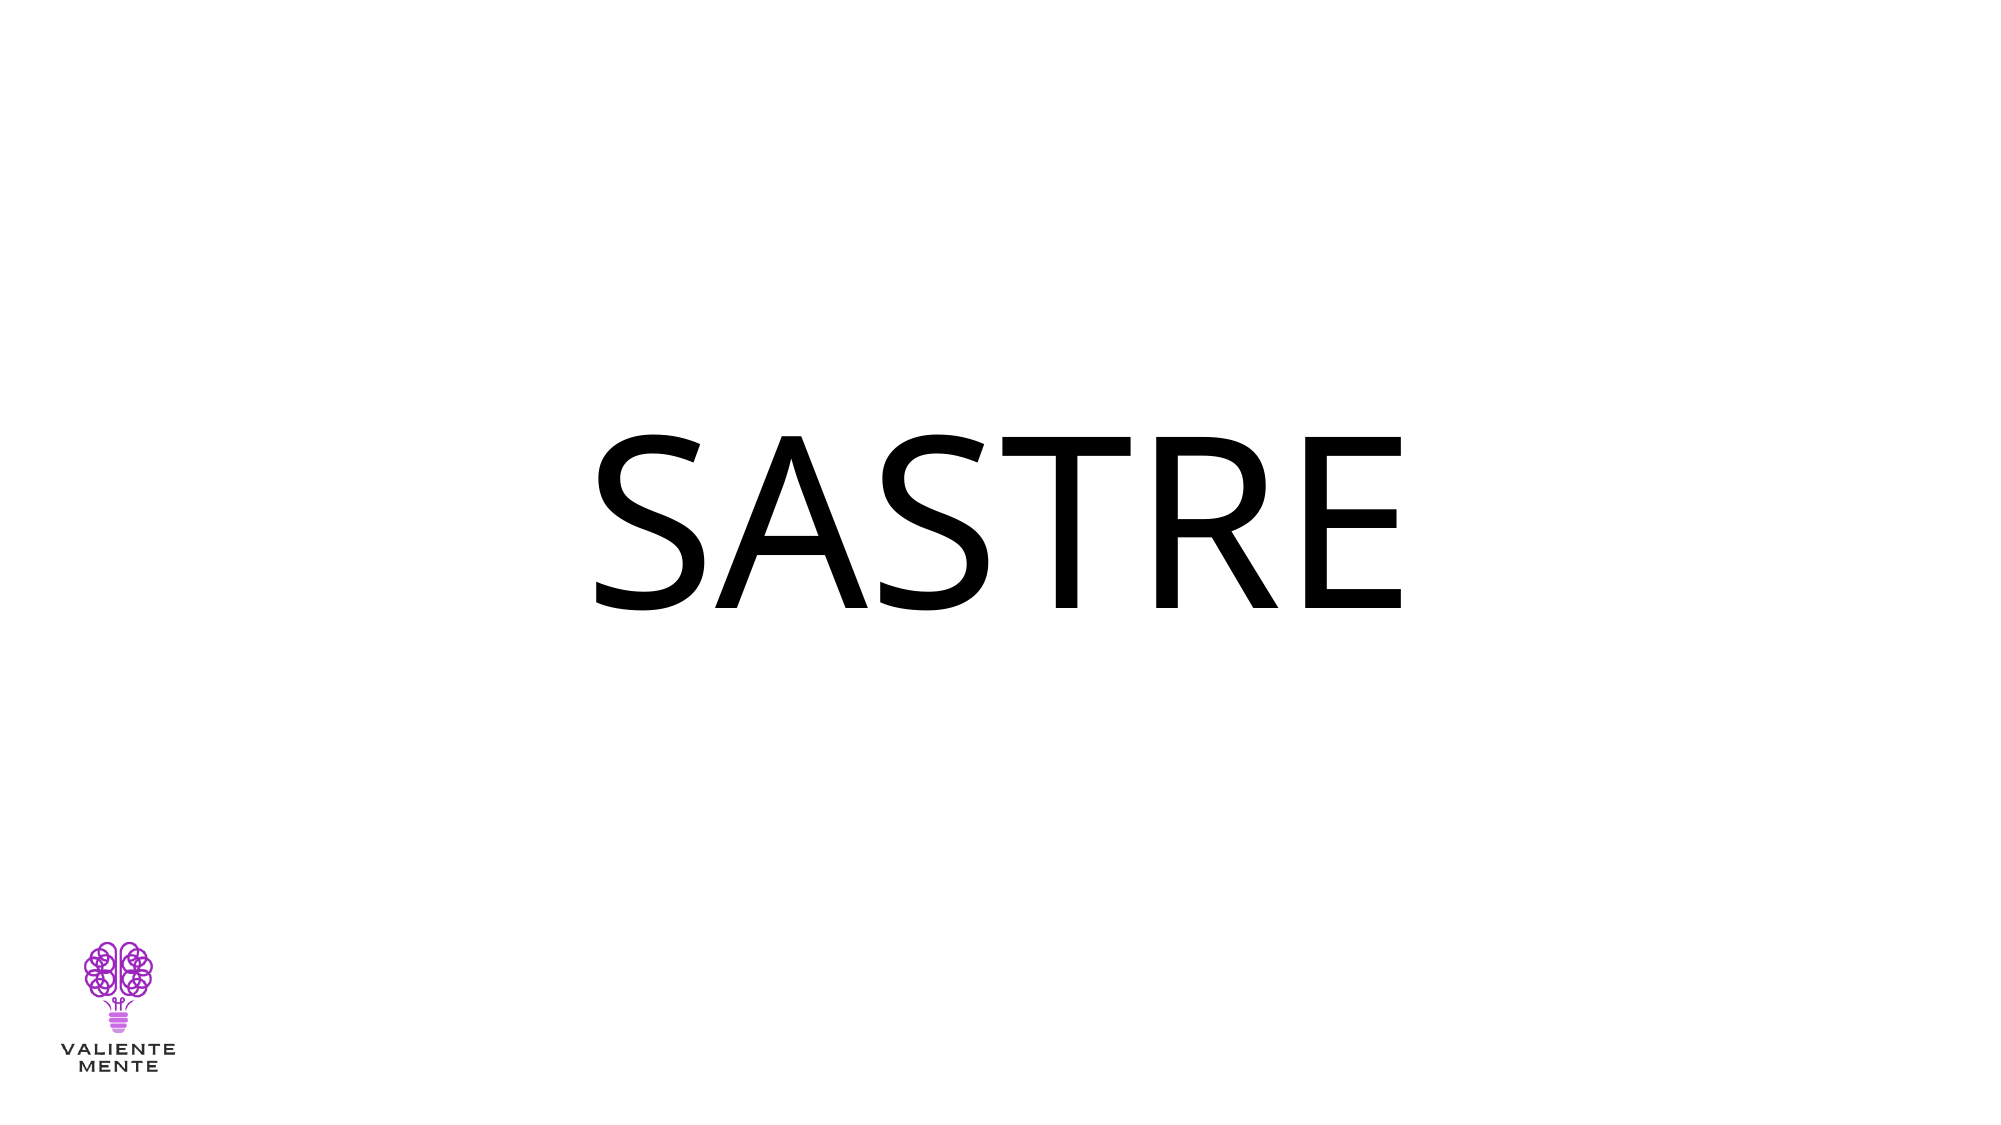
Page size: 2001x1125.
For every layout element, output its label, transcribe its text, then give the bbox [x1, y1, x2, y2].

picture [46, 930, 187, 1081]
title SASTRE [137, 59, 1863, 1002]
